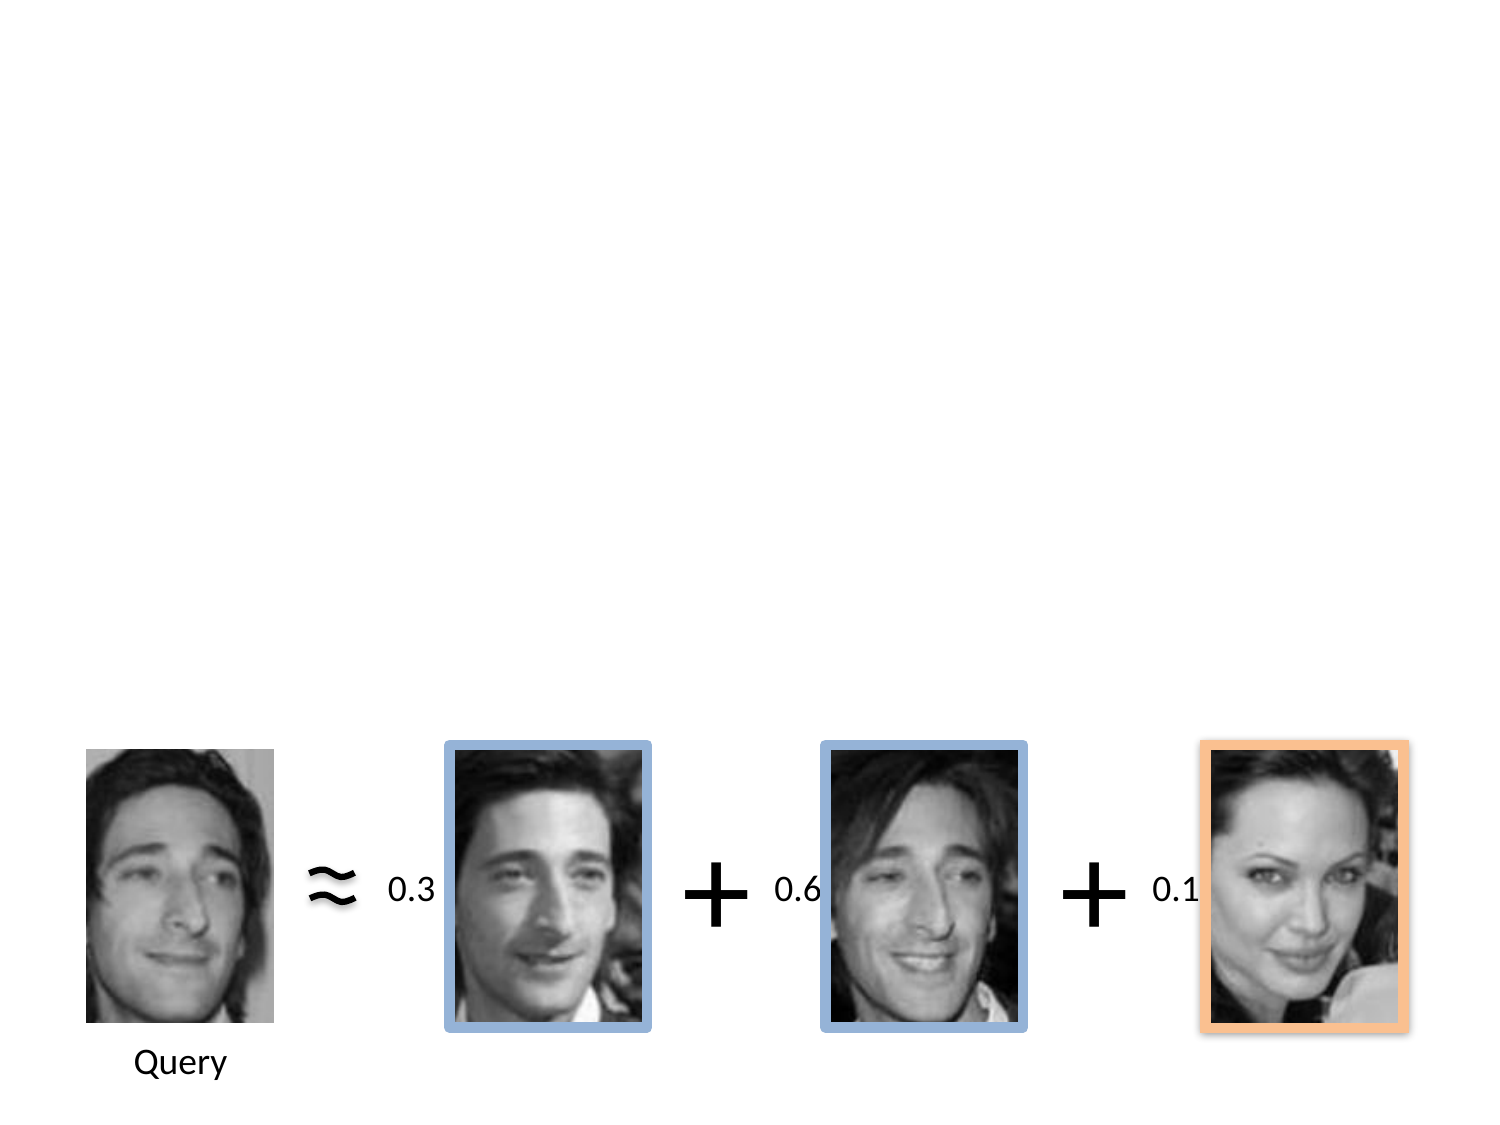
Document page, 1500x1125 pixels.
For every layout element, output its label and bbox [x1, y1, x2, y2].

text_box [86, 749, 1399, 1091]
